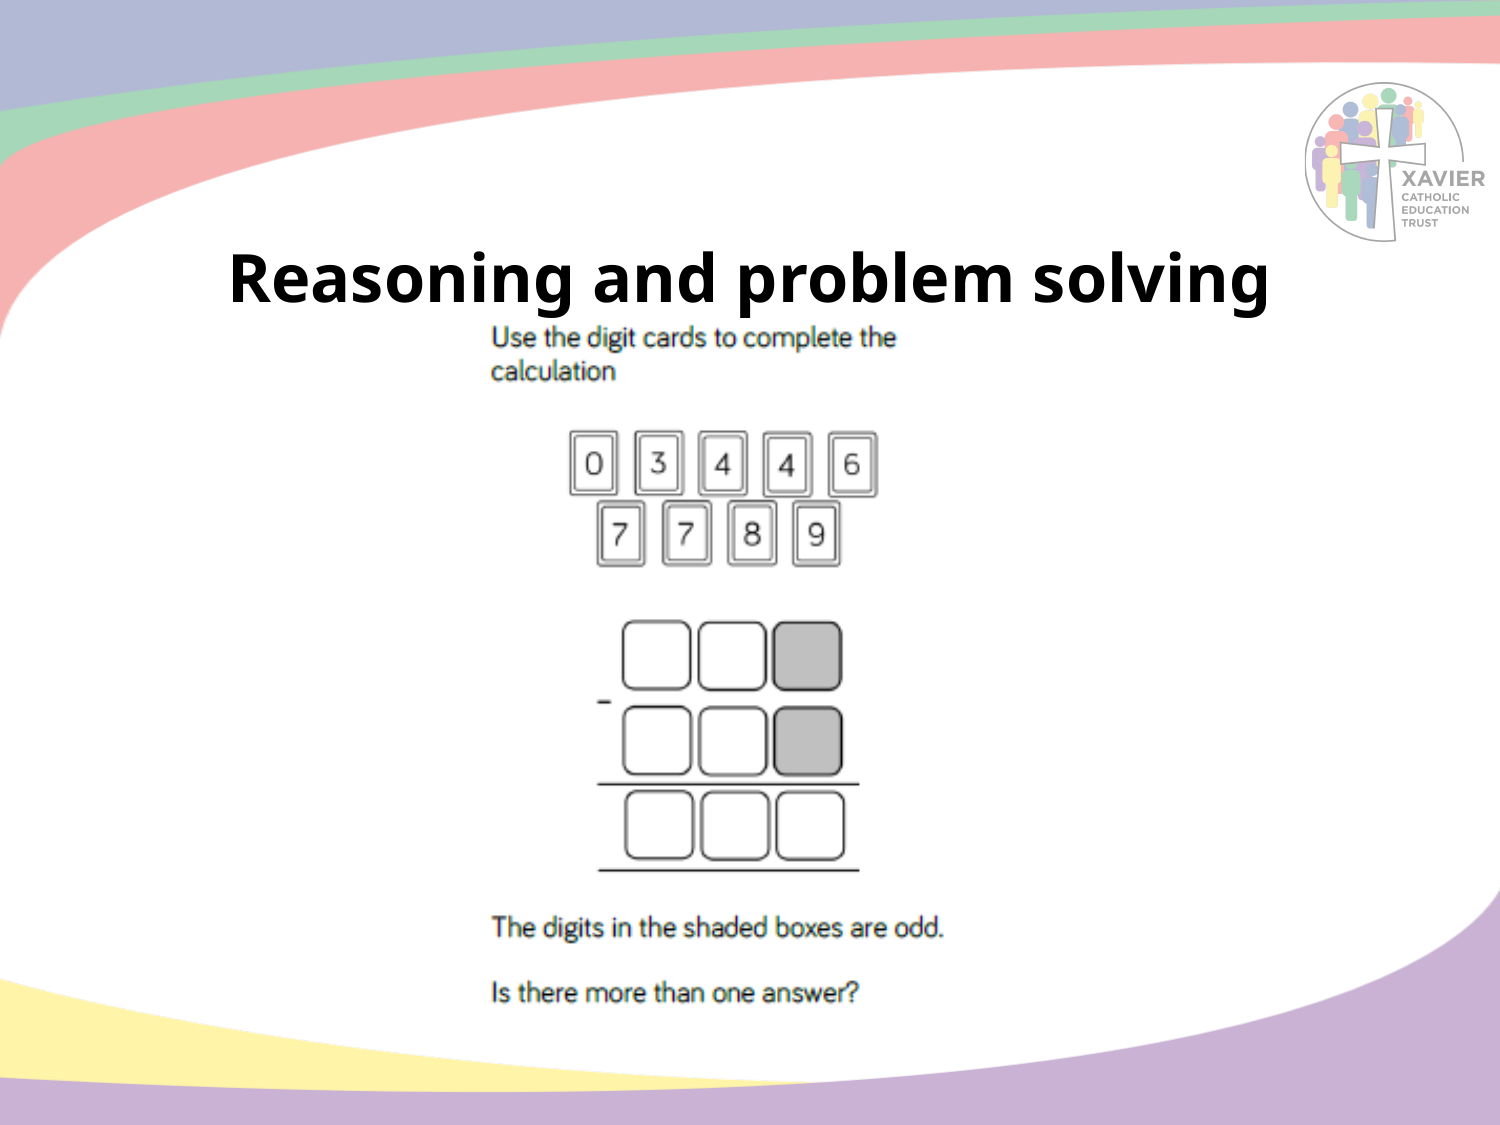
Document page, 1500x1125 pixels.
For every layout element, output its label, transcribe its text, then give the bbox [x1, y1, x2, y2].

picture [486, 324, 965, 1036]
title Reasoning and problem solving [112, 184, 1388, 325]
